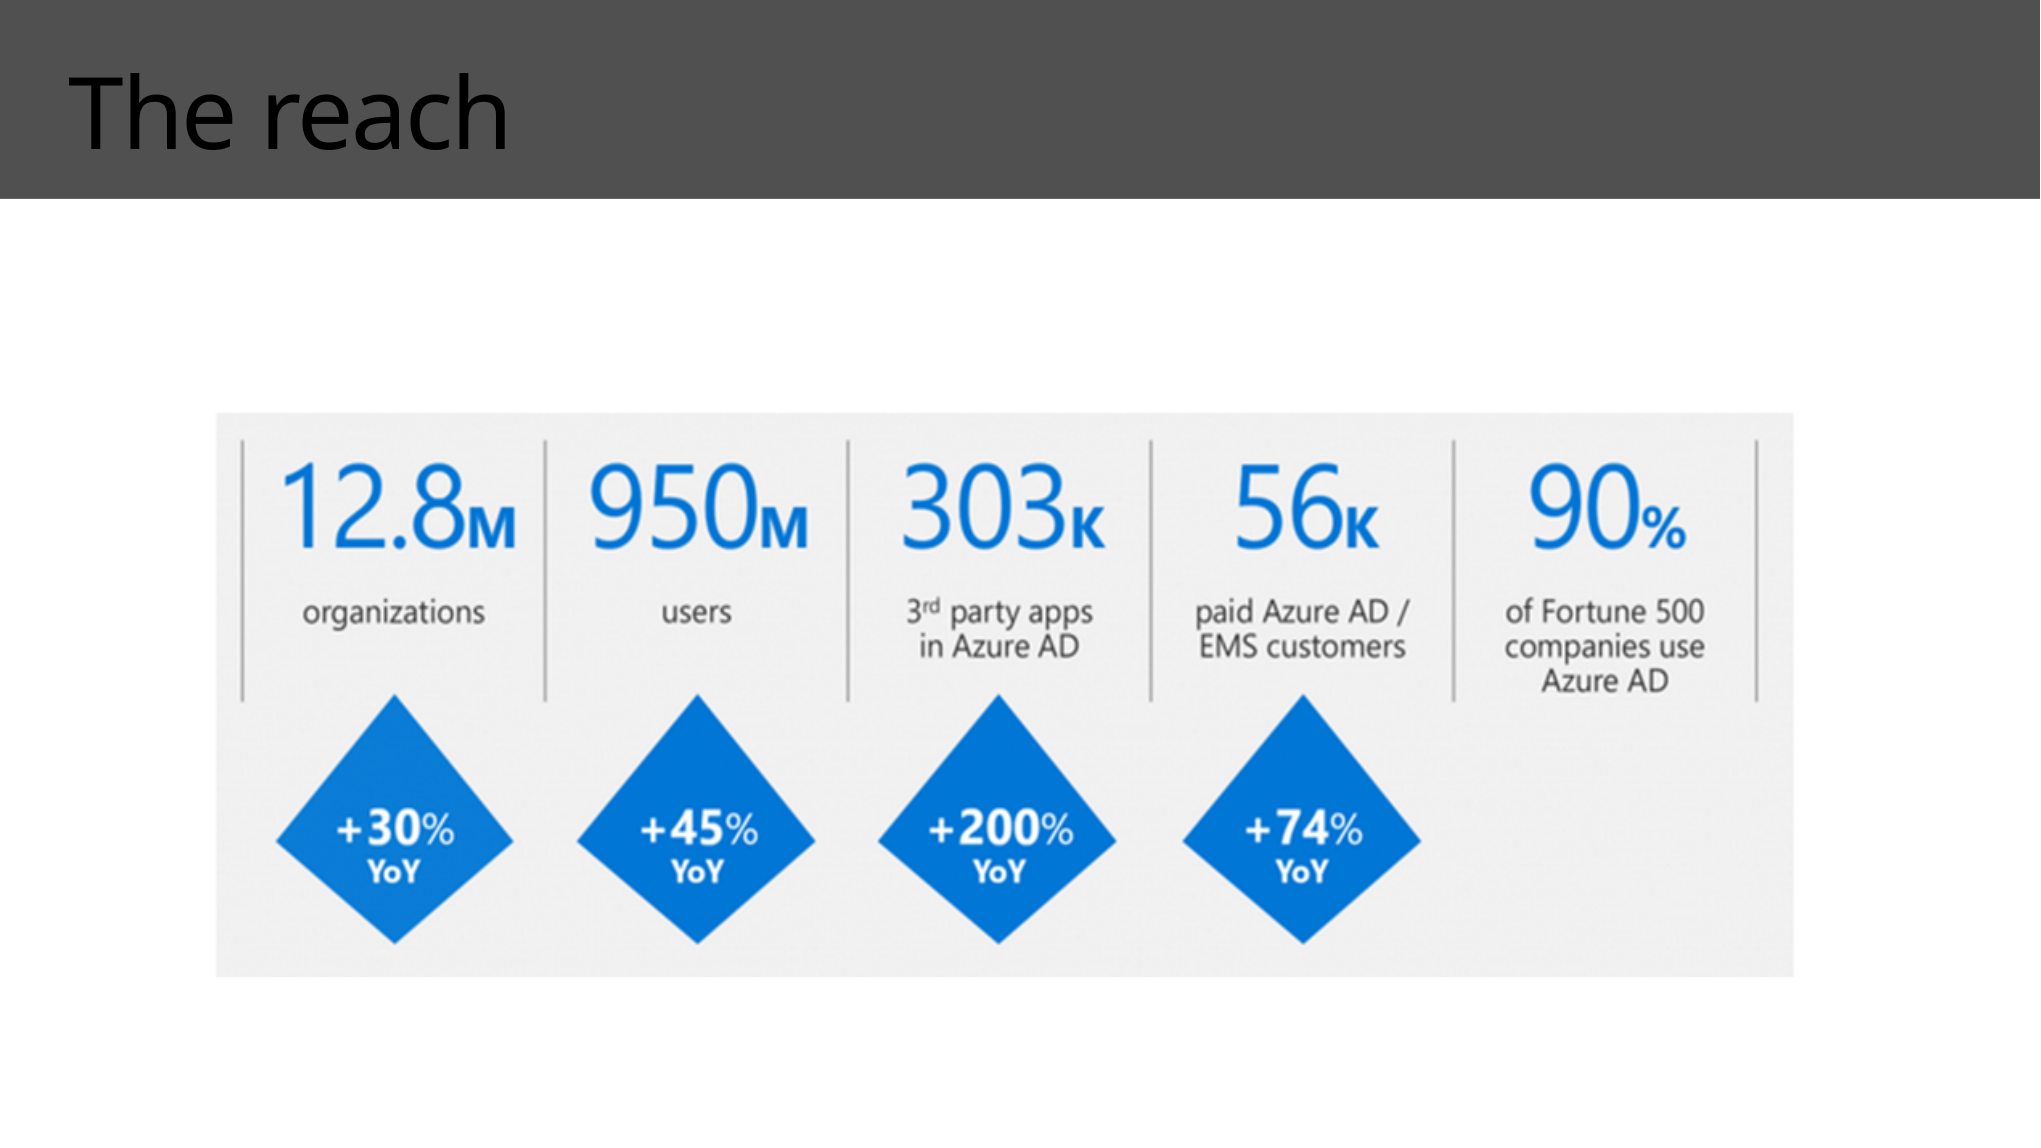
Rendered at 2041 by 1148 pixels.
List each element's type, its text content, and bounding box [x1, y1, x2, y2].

picture [189, 384, 1797, 978]
title The reach [45, 48, 1996, 199]
